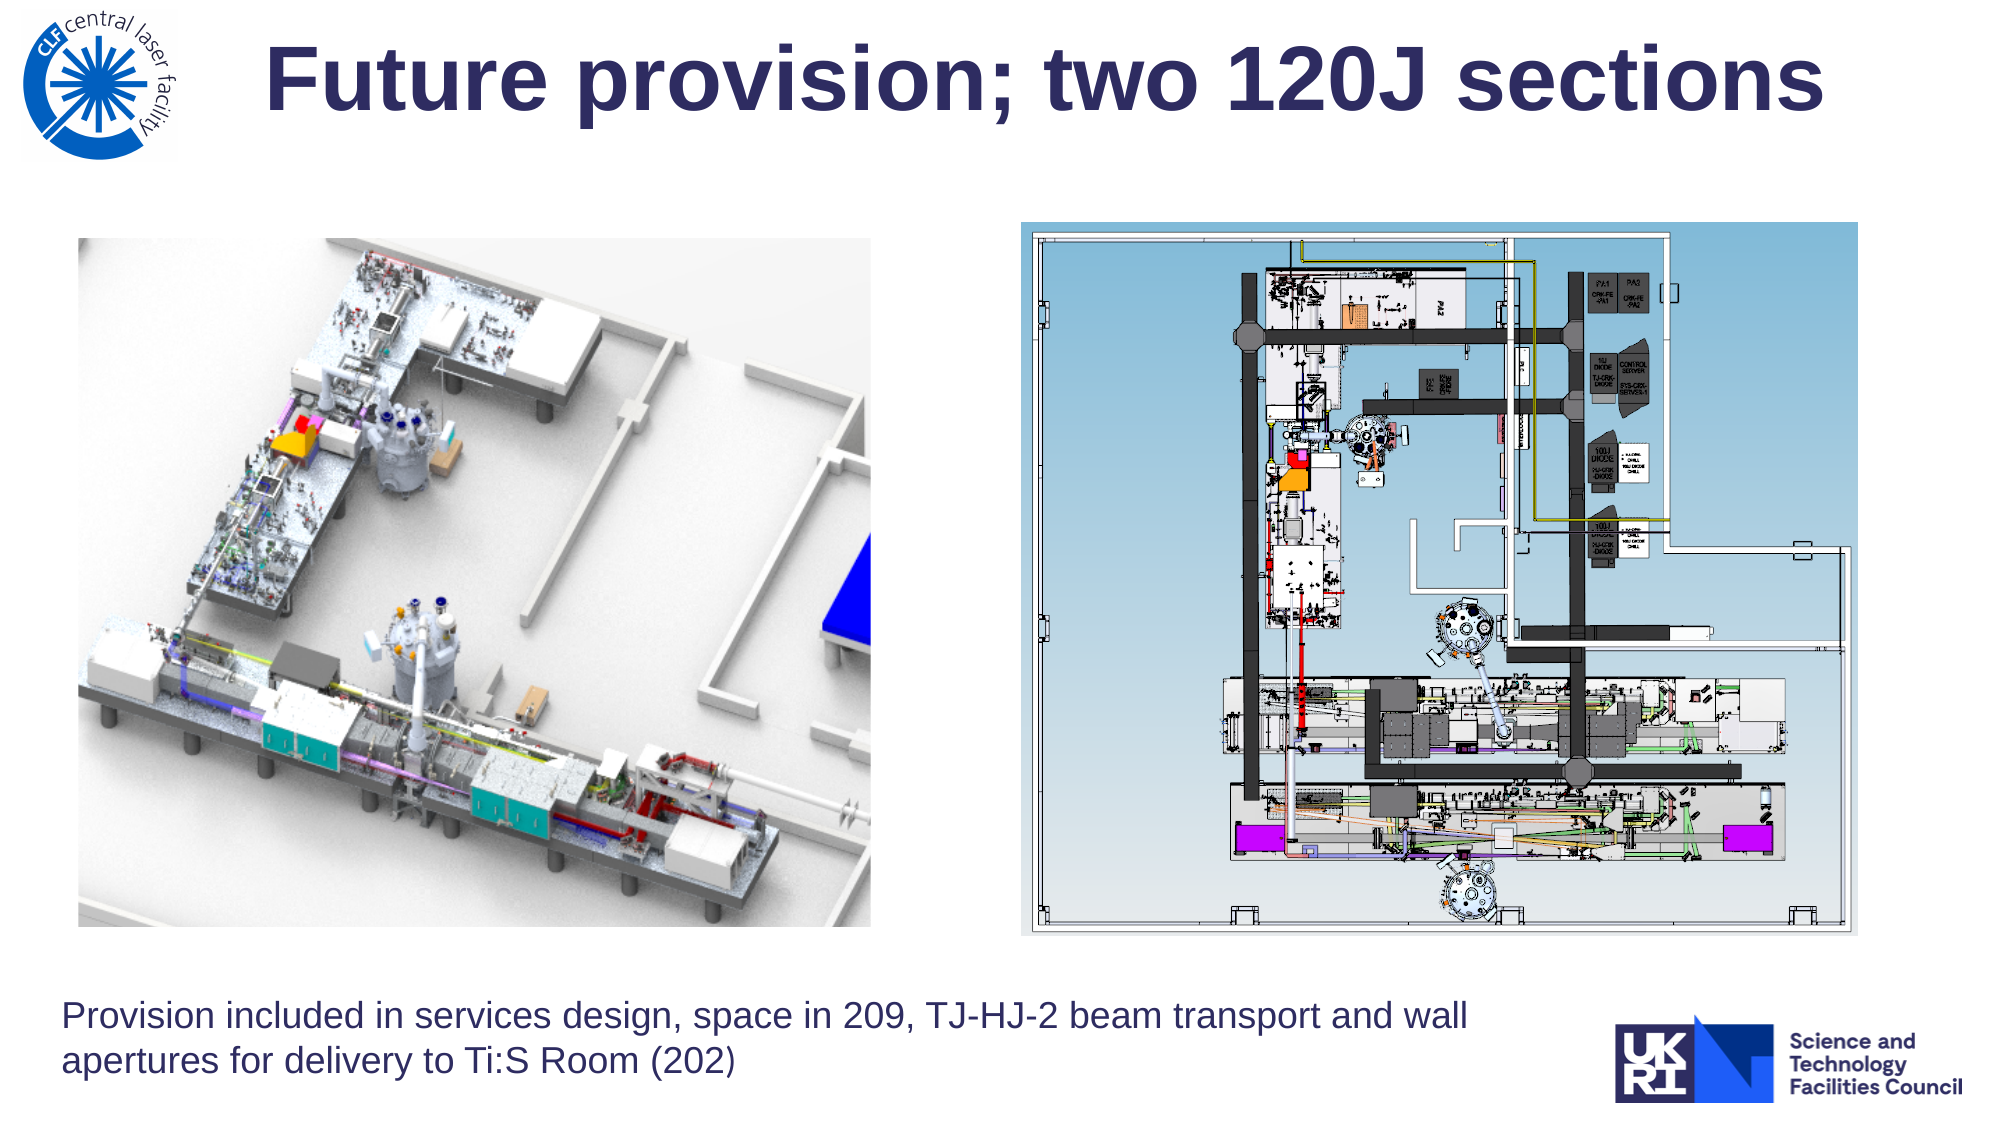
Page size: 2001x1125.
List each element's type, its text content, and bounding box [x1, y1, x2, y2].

text_box Future provision; two 120J sections [184, 0, 1910, 190]
picture [21, 9, 178, 162]
text_box Provision included in services design, space in 209, TJ-HJ-2 beam transport and wall apertures for delivery to Ti:S Room (202) [46, 983, 1576, 1089]
picture [78, 238, 871, 927]
picture [1021, 222, 1859, 936]
picture [1615, 1014, 1962, 1103]
